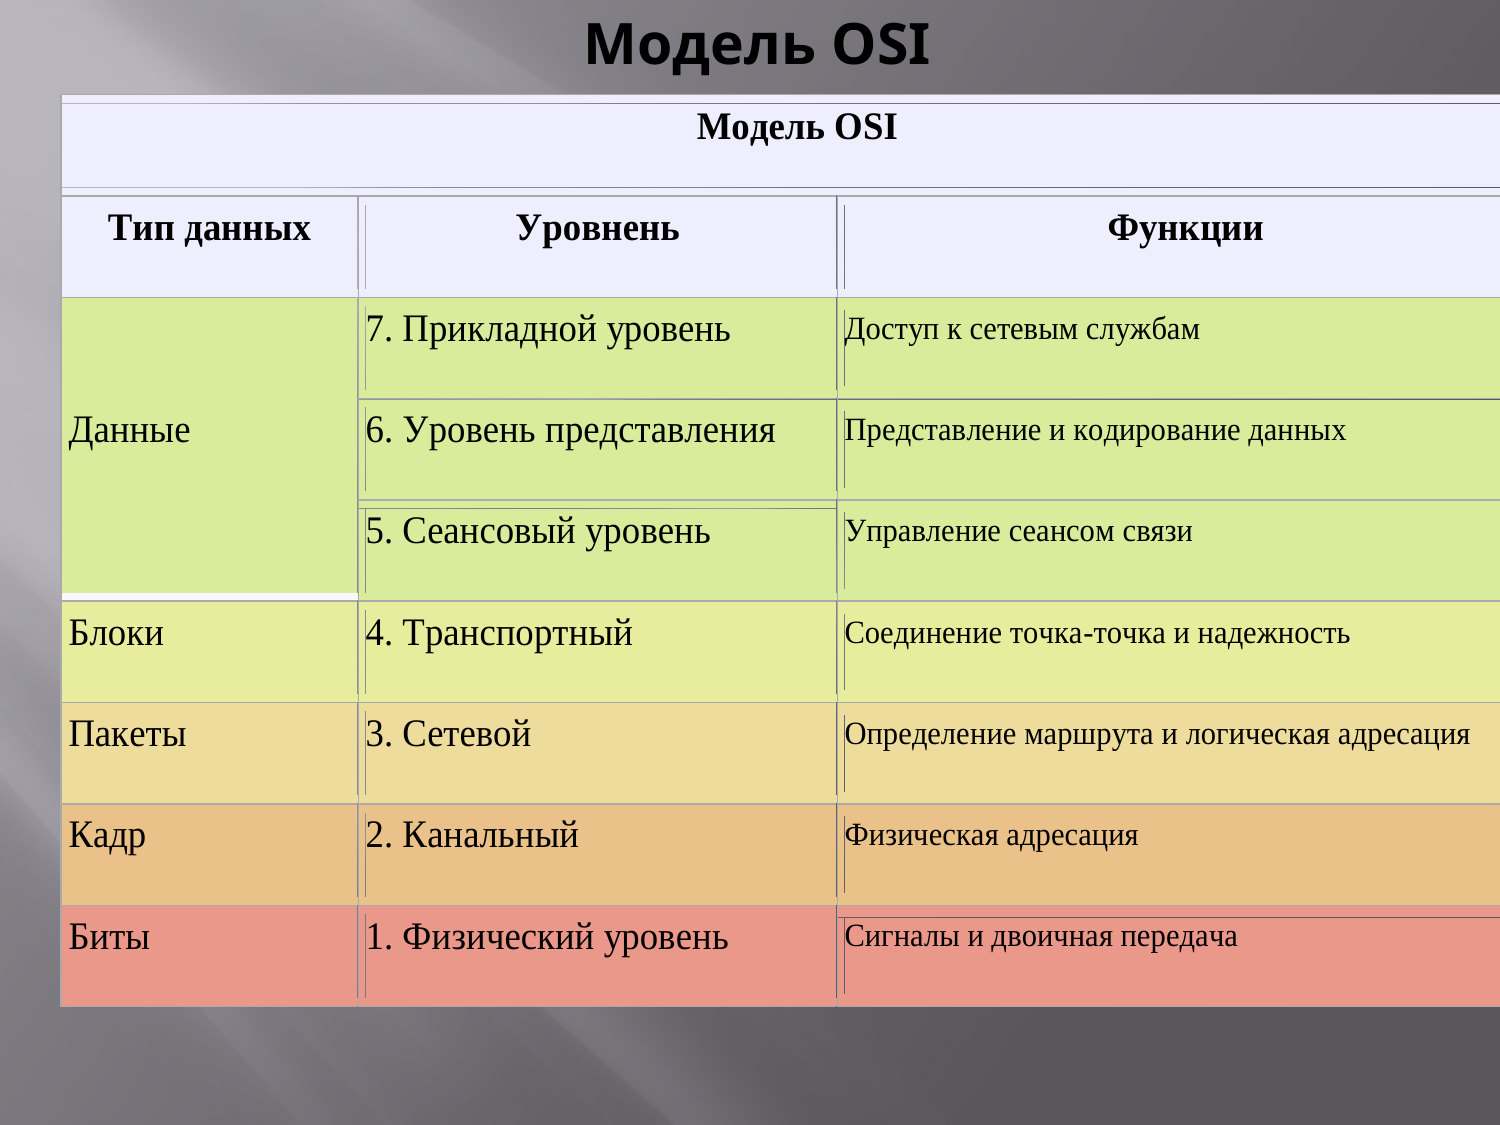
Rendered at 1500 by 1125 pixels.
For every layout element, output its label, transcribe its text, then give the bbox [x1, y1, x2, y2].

title Модель OSI [82, 0, 1432, 84]
picture [0, 0, 1500, 1125]
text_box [23, 93, 1500, 1091]
